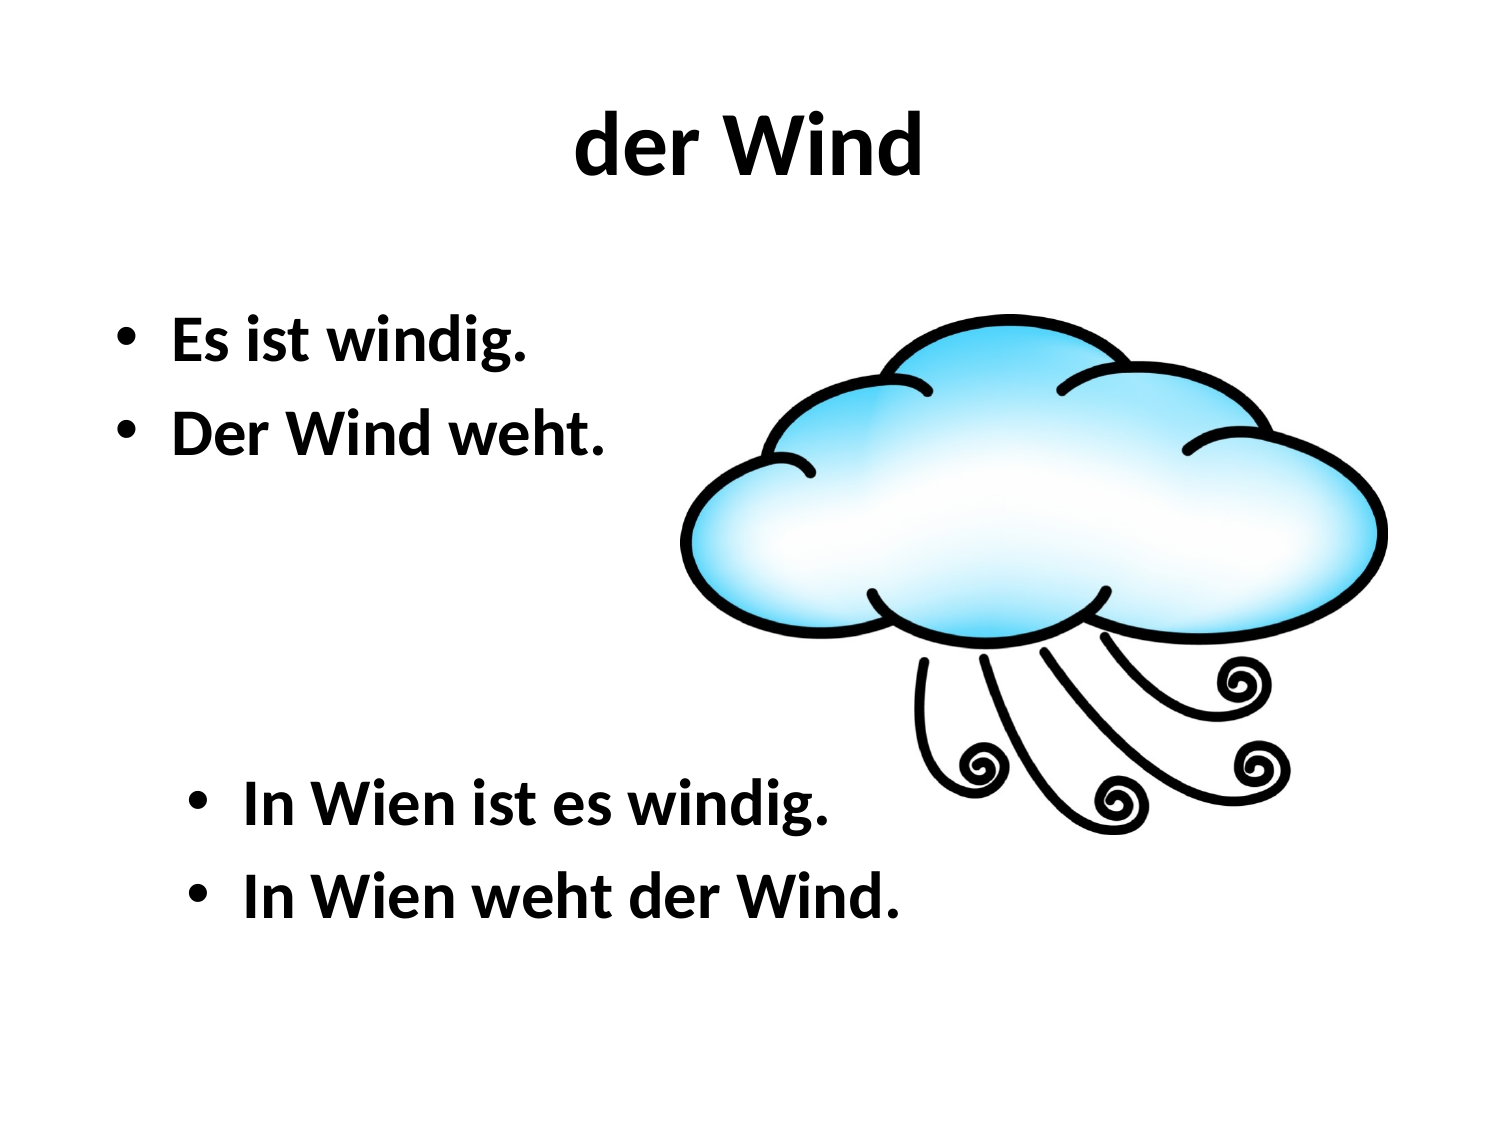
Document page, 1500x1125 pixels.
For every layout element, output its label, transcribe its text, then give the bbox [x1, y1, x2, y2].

text_box Es ist windig. Der Wind weht. [99, 287, 681, 493]
list In Wien ist es windig. In Wien weht der Wind. [171, 751, 1235, 957]
picture [680, 314, 1388, 835]
title der Wind [75, 45, 1425, 233]
